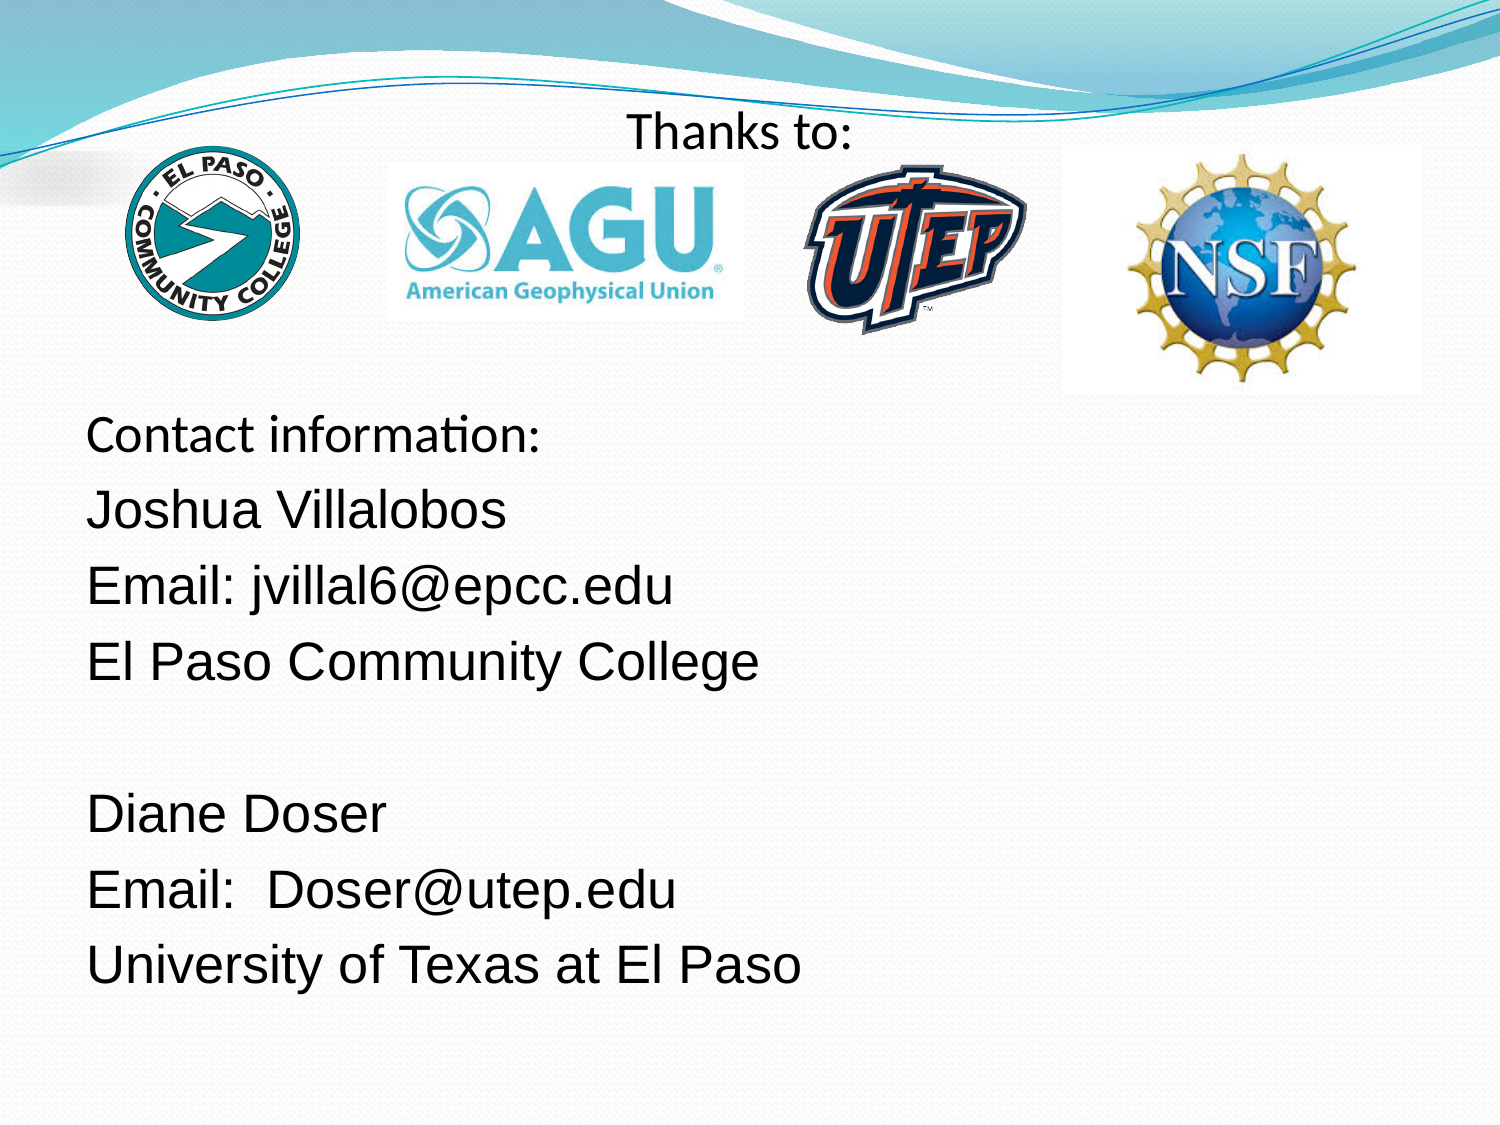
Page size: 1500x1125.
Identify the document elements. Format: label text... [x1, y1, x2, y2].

picture [1062, 145, 1422, 396]
list Thanks to: Contact information: Joshua Villalobos Email: jvillal6@epcc.edu El Paso Community College Diane Doser Email: Doser@utep.edu University of Texas at El Paso [71, 87, 1422, 1025]
picture [387, 161, 744, 321]
picture [799, 161, 1029, 339]
picture [124, 145, 301, 322]
